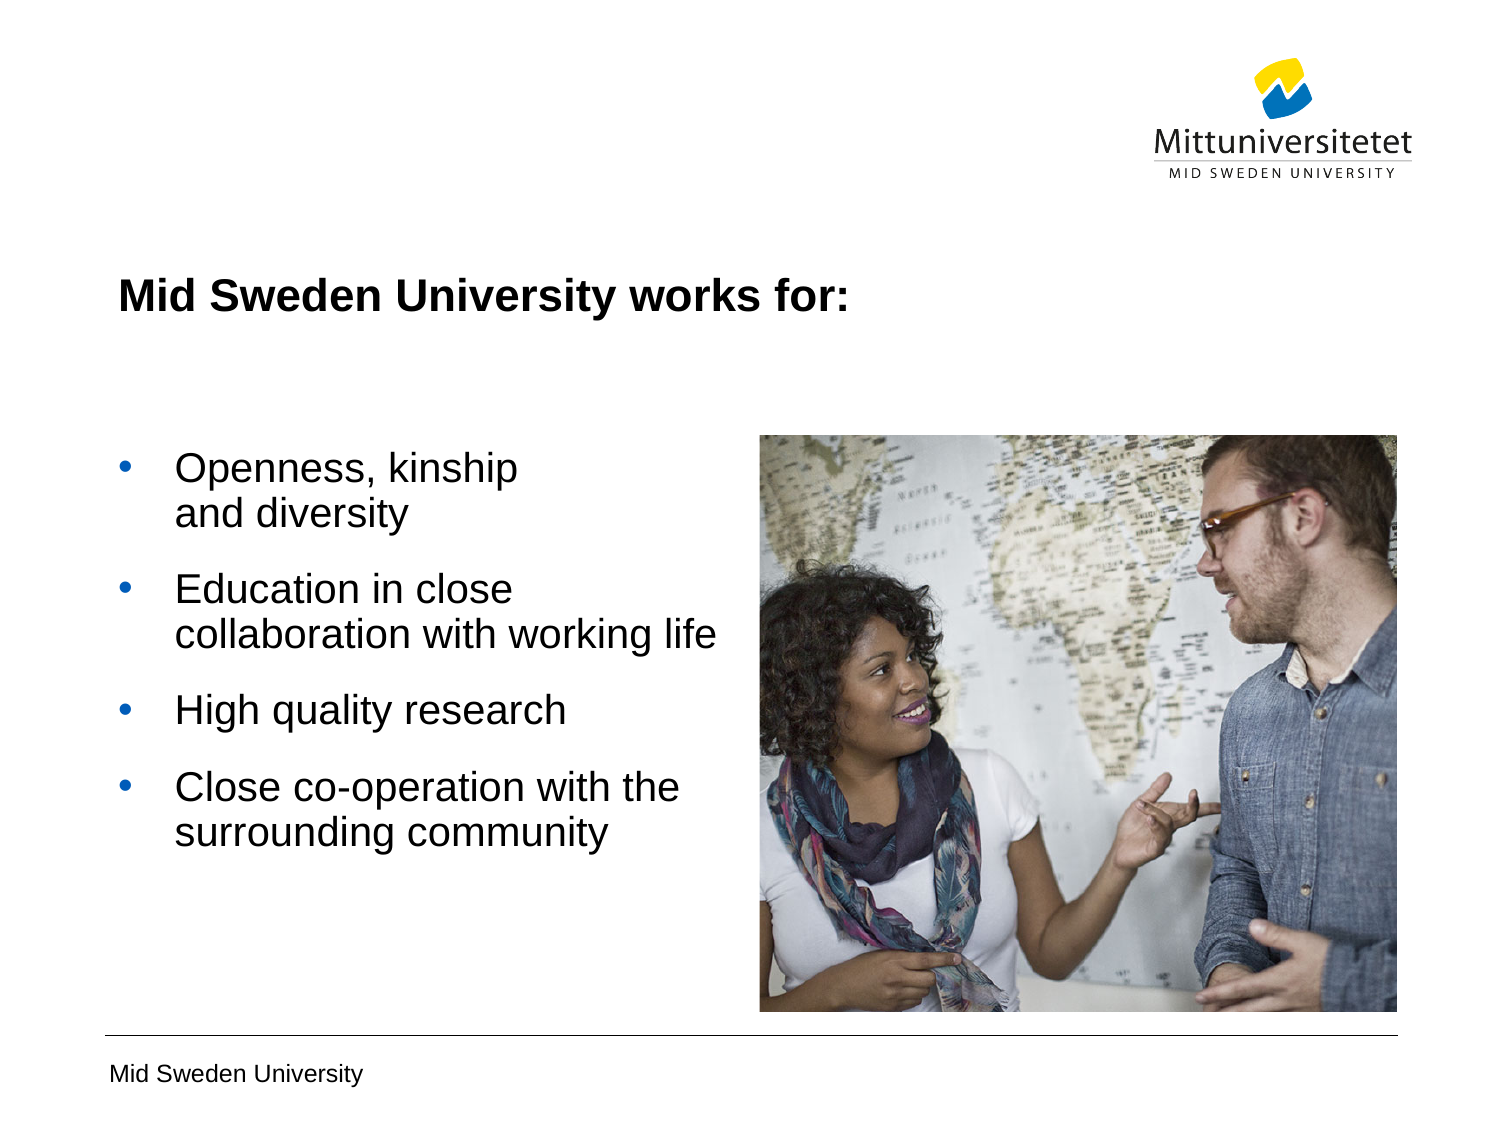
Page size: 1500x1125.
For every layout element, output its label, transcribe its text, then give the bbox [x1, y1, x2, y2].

picture [759, 435, 1397, 1014]
list Openness, kinship and diversity Education in close collaboration with working life High quality research Close co-operation with the surrounding community [103, 438, 741, 1014]
title Mid Sweden University works for: [103, 252, 1397, 360]
picture [1154, 58, 1412, 178]
